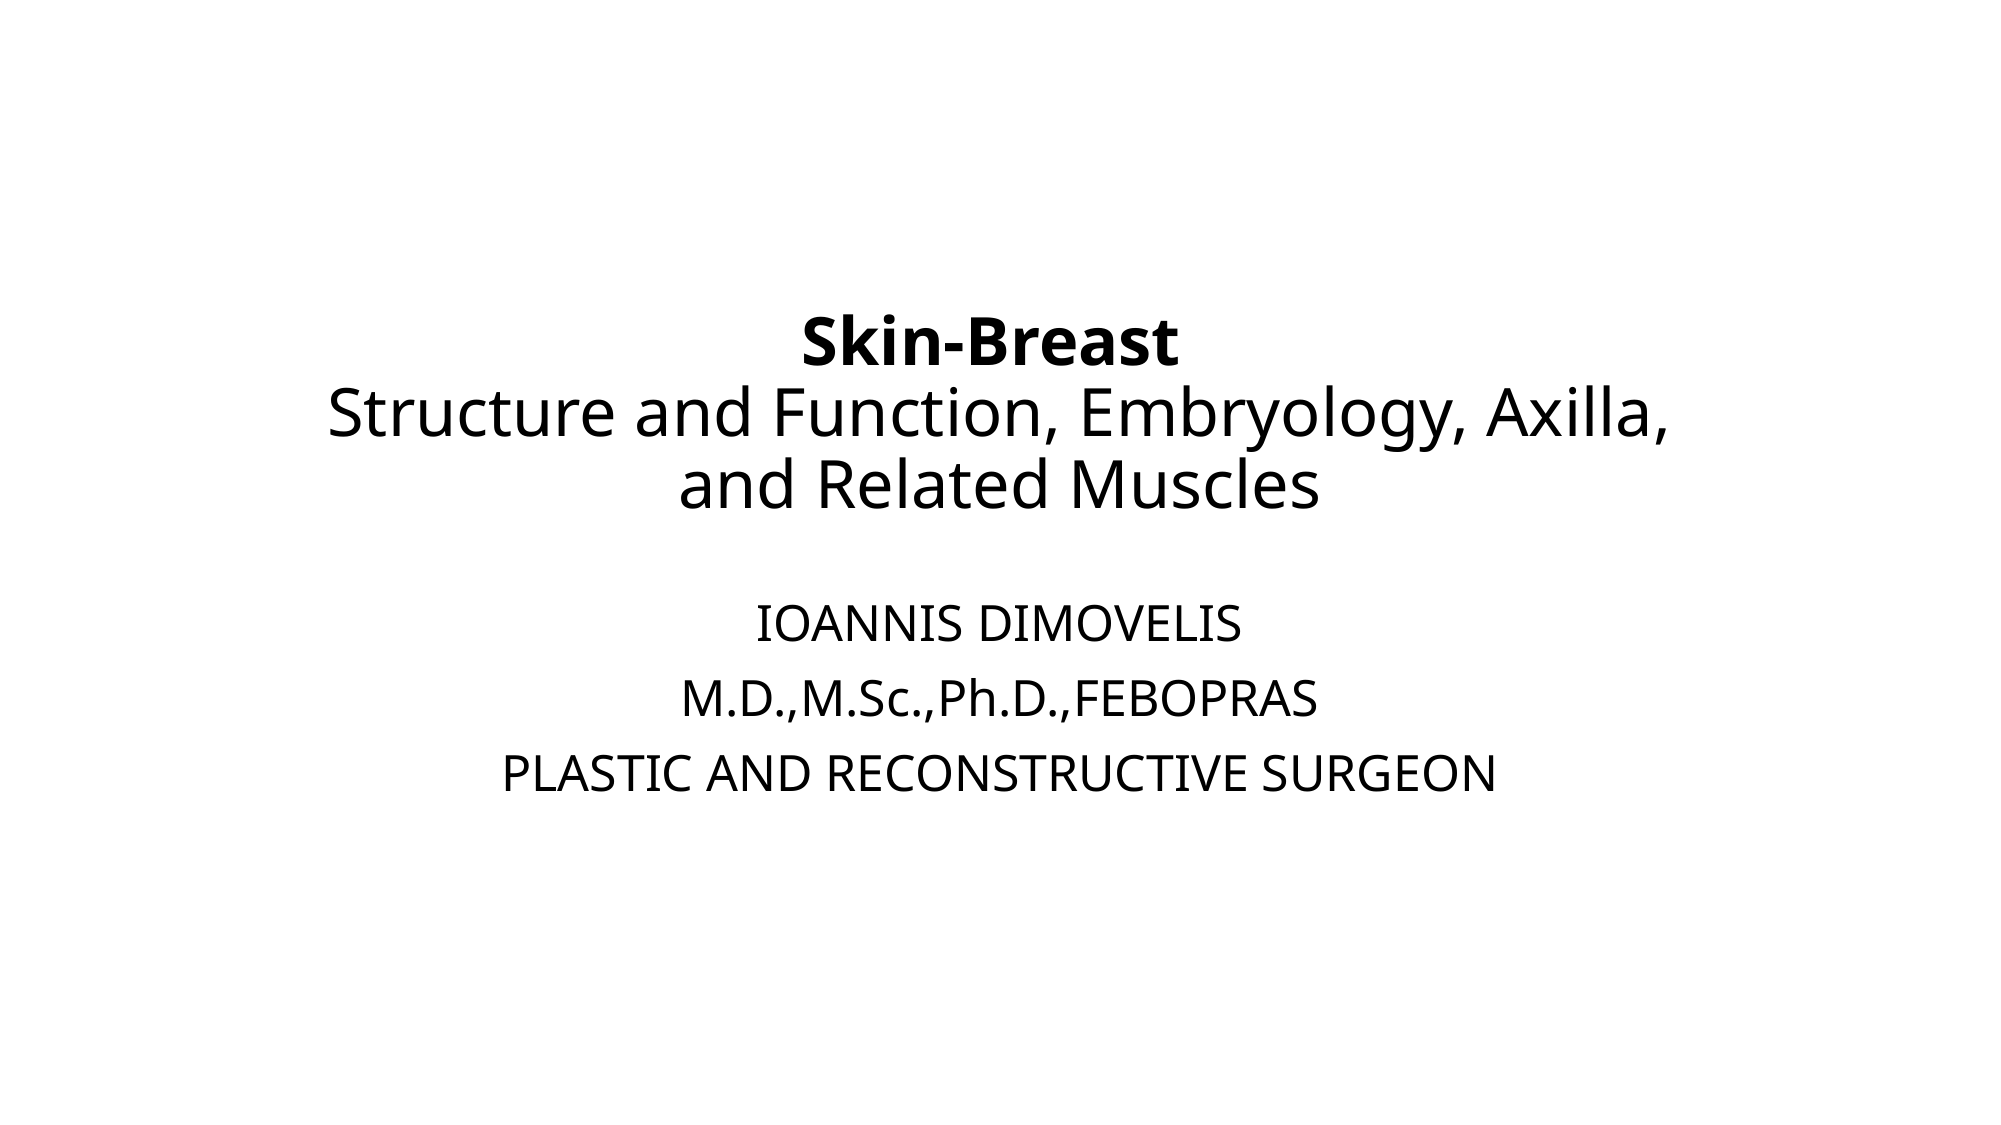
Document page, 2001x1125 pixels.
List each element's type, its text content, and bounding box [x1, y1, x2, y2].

subtitle IOANNIS DIMOVELIS M.D.,M.Sc.,Ph.D.,FEBOPRAS PLASTIC AND RECONSTRUCTIVE SURGEON [249, 590, 1750, 863]
title Skin-Breast Structure and Function, Embryology, Axilla, and Related Muscles [249, 184, 1750, 576]
